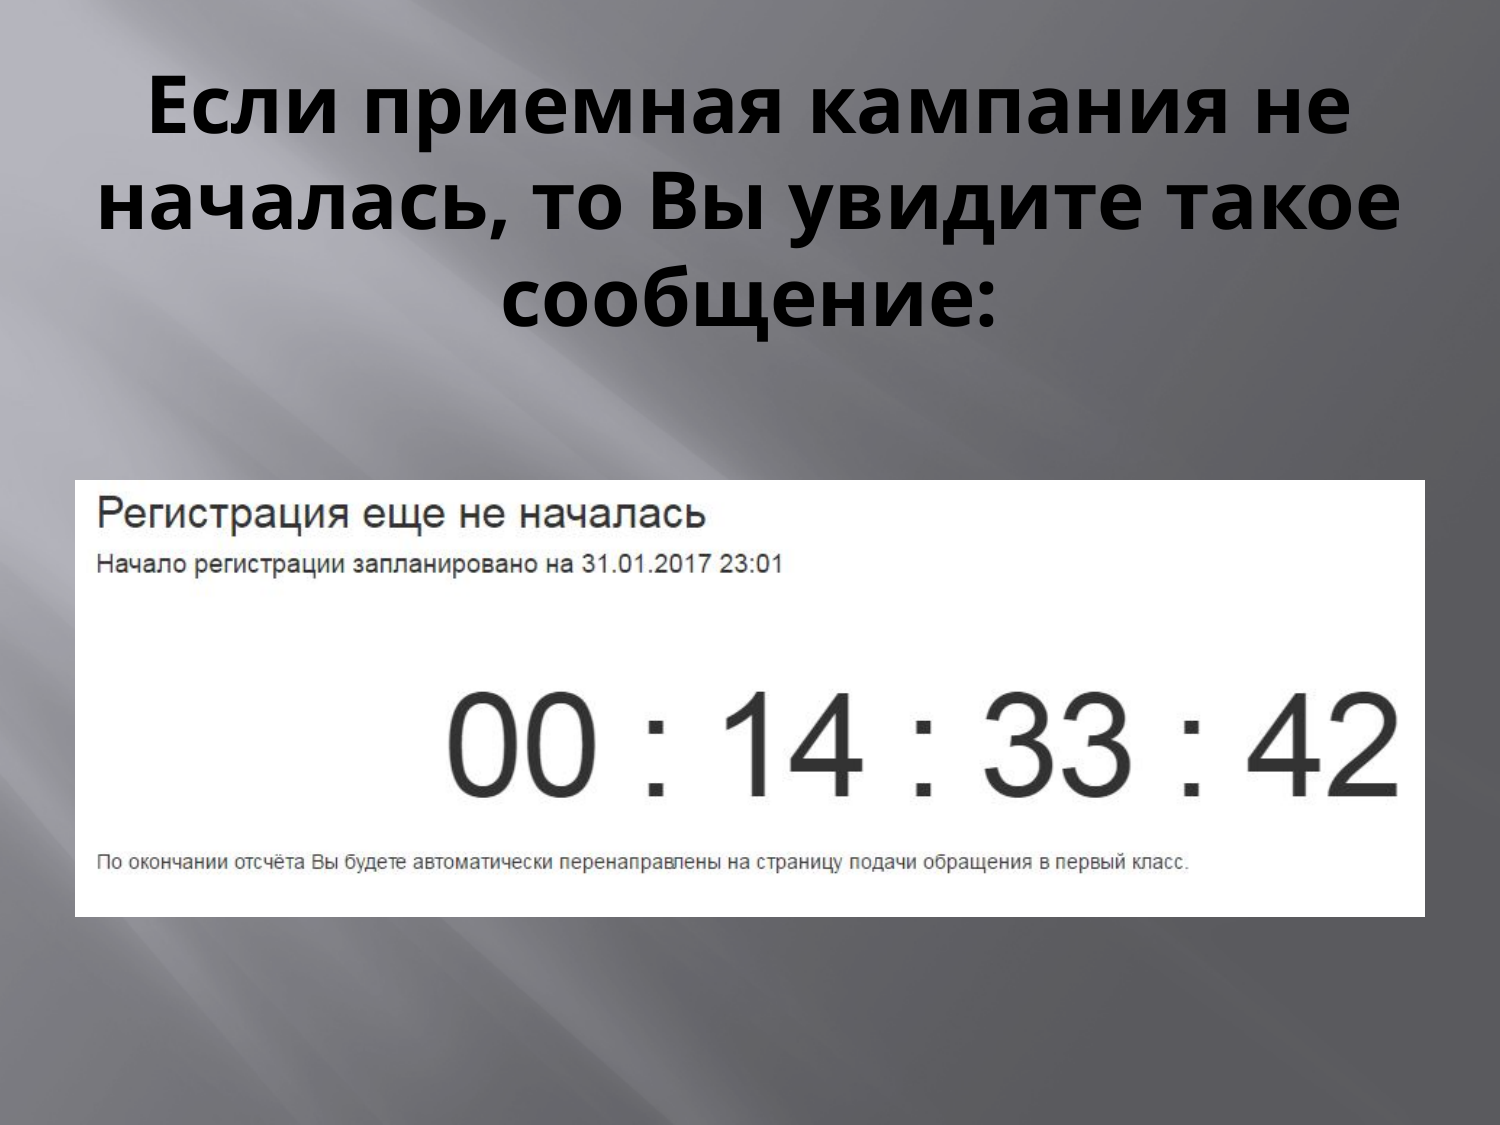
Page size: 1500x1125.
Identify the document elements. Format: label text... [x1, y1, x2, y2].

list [74, 479, 1426, 917]
title Если приемная кампания не началась, то Вы увидите такое сообщение: [75, 45, 1425, 350]
